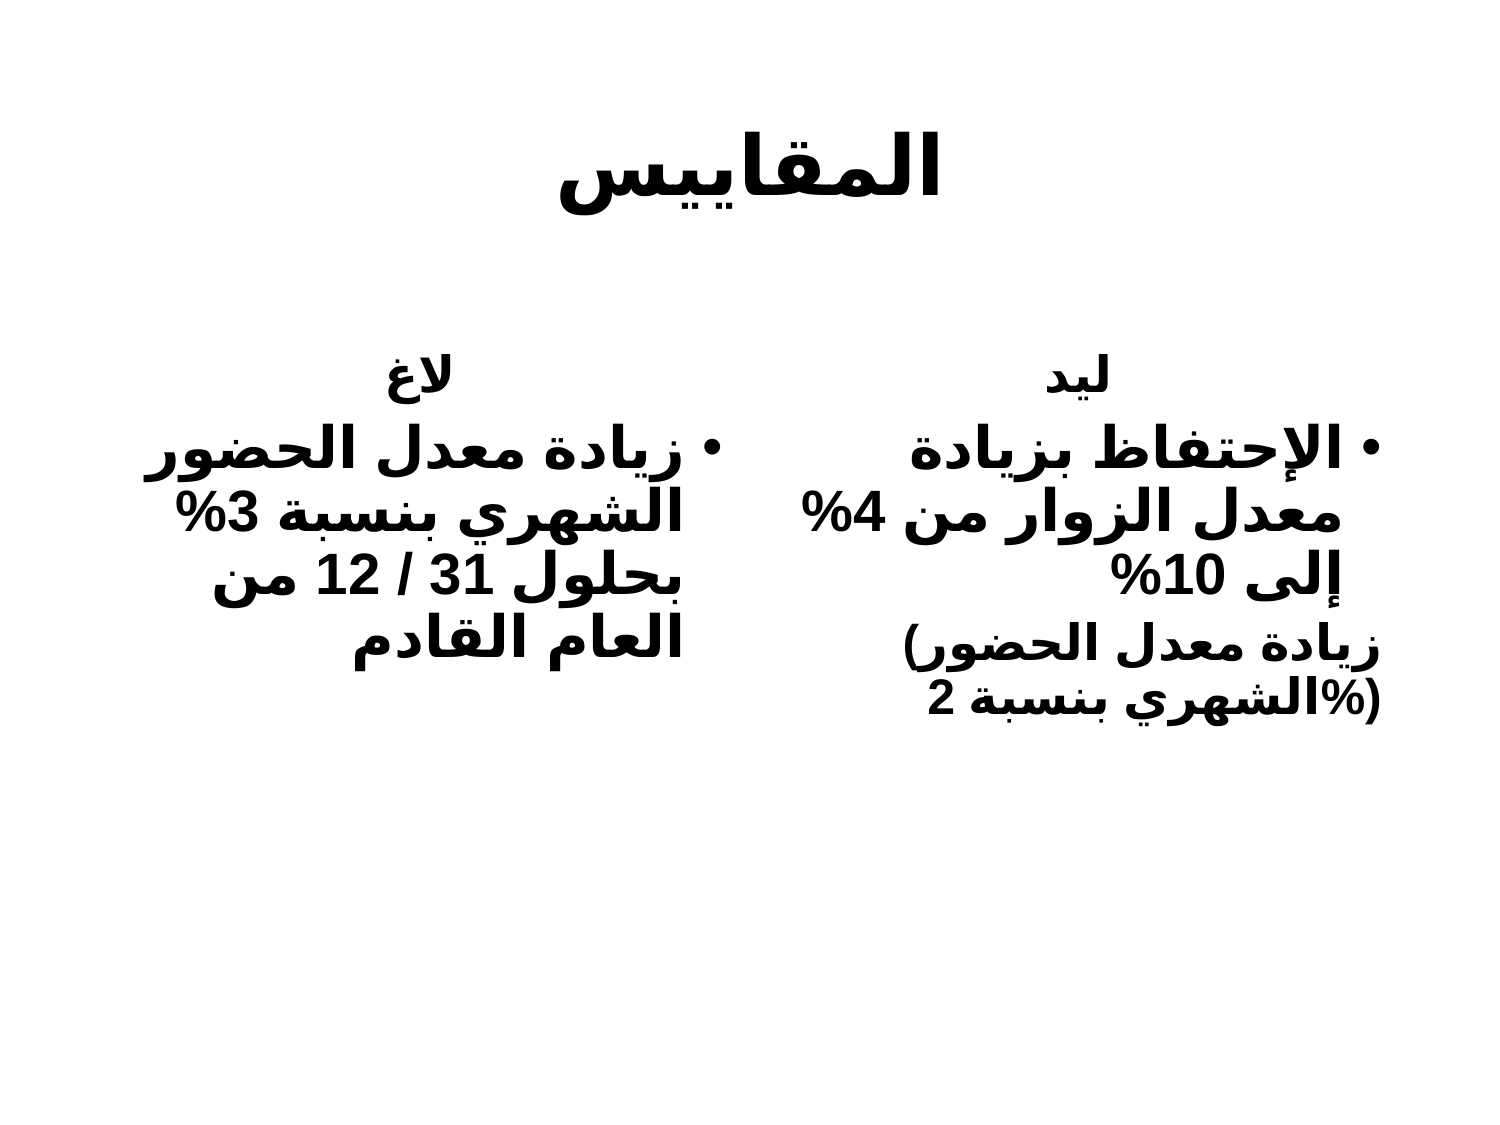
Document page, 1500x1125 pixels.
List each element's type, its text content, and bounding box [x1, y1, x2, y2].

list لاغ [103, 275, 738, 411]
list زيادة معدل الحضور الشهري بنسبة 3% بحلول 31 / 12 من العام القادم [103, 411, 738, 1016]
list ليد [759, 275, 1398, 410]
title المقاييس [103, 59, 1398, 278]
list الإحتفاظ بزيادة معدل الزوار من 4% إلى 10% (زيادة معدل الحضور الشهري بنسبة 2%) [759, 410, 1398, 1016]
